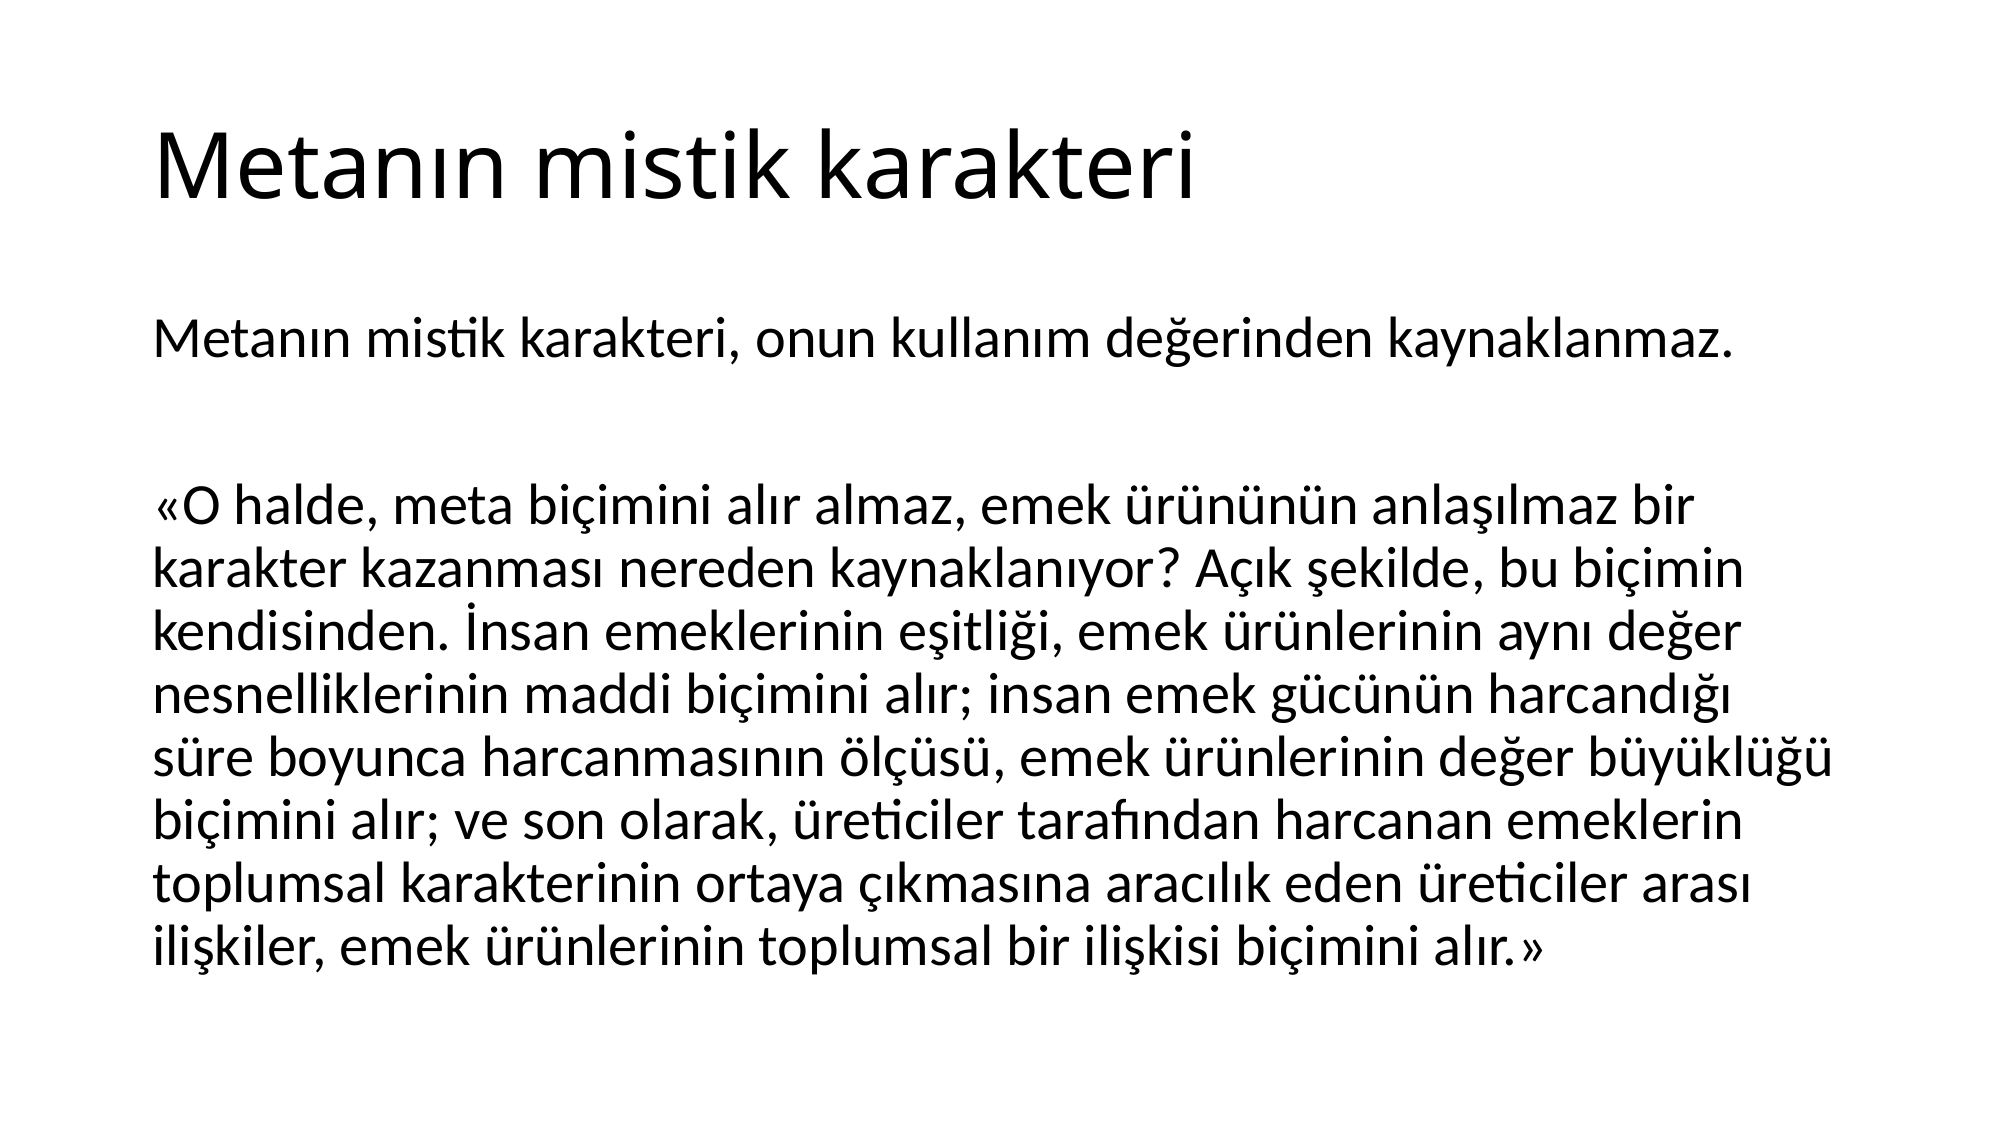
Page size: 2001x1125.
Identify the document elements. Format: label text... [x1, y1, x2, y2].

list Metanın mistik karakteri, onun kullanım değerinden kaynaklanmaz. «O halde, meta biçimini alır almaz, emek ürününün anlaşılmaz bir karakter kazanması nereden kaynaklanıyor? Açık şekilde, bu biçimin kendisinden. İnsan emeklerinin eşitliği, emek ürünlerinin aynı değer nesnelliklerinin maddi biçimini alır; insan emek gücünün harcandığı süre boyunca harcanmasının ölçüsü, emek ürünlerinin değer büyüklüğü biçimini alır; ve son olarak, üreticiler tarafından harcanan emeklerin toplumsal karakterinin ortaya çıkmasına aracılık eden üreticiler arası ilişkiler, emek ürünlerinin toplumsal bir ilişkisi biçimini alır.» [137, 299, 1863, 1014]
title Metanın mistik karakteri [137, 59, 1863, 278]
